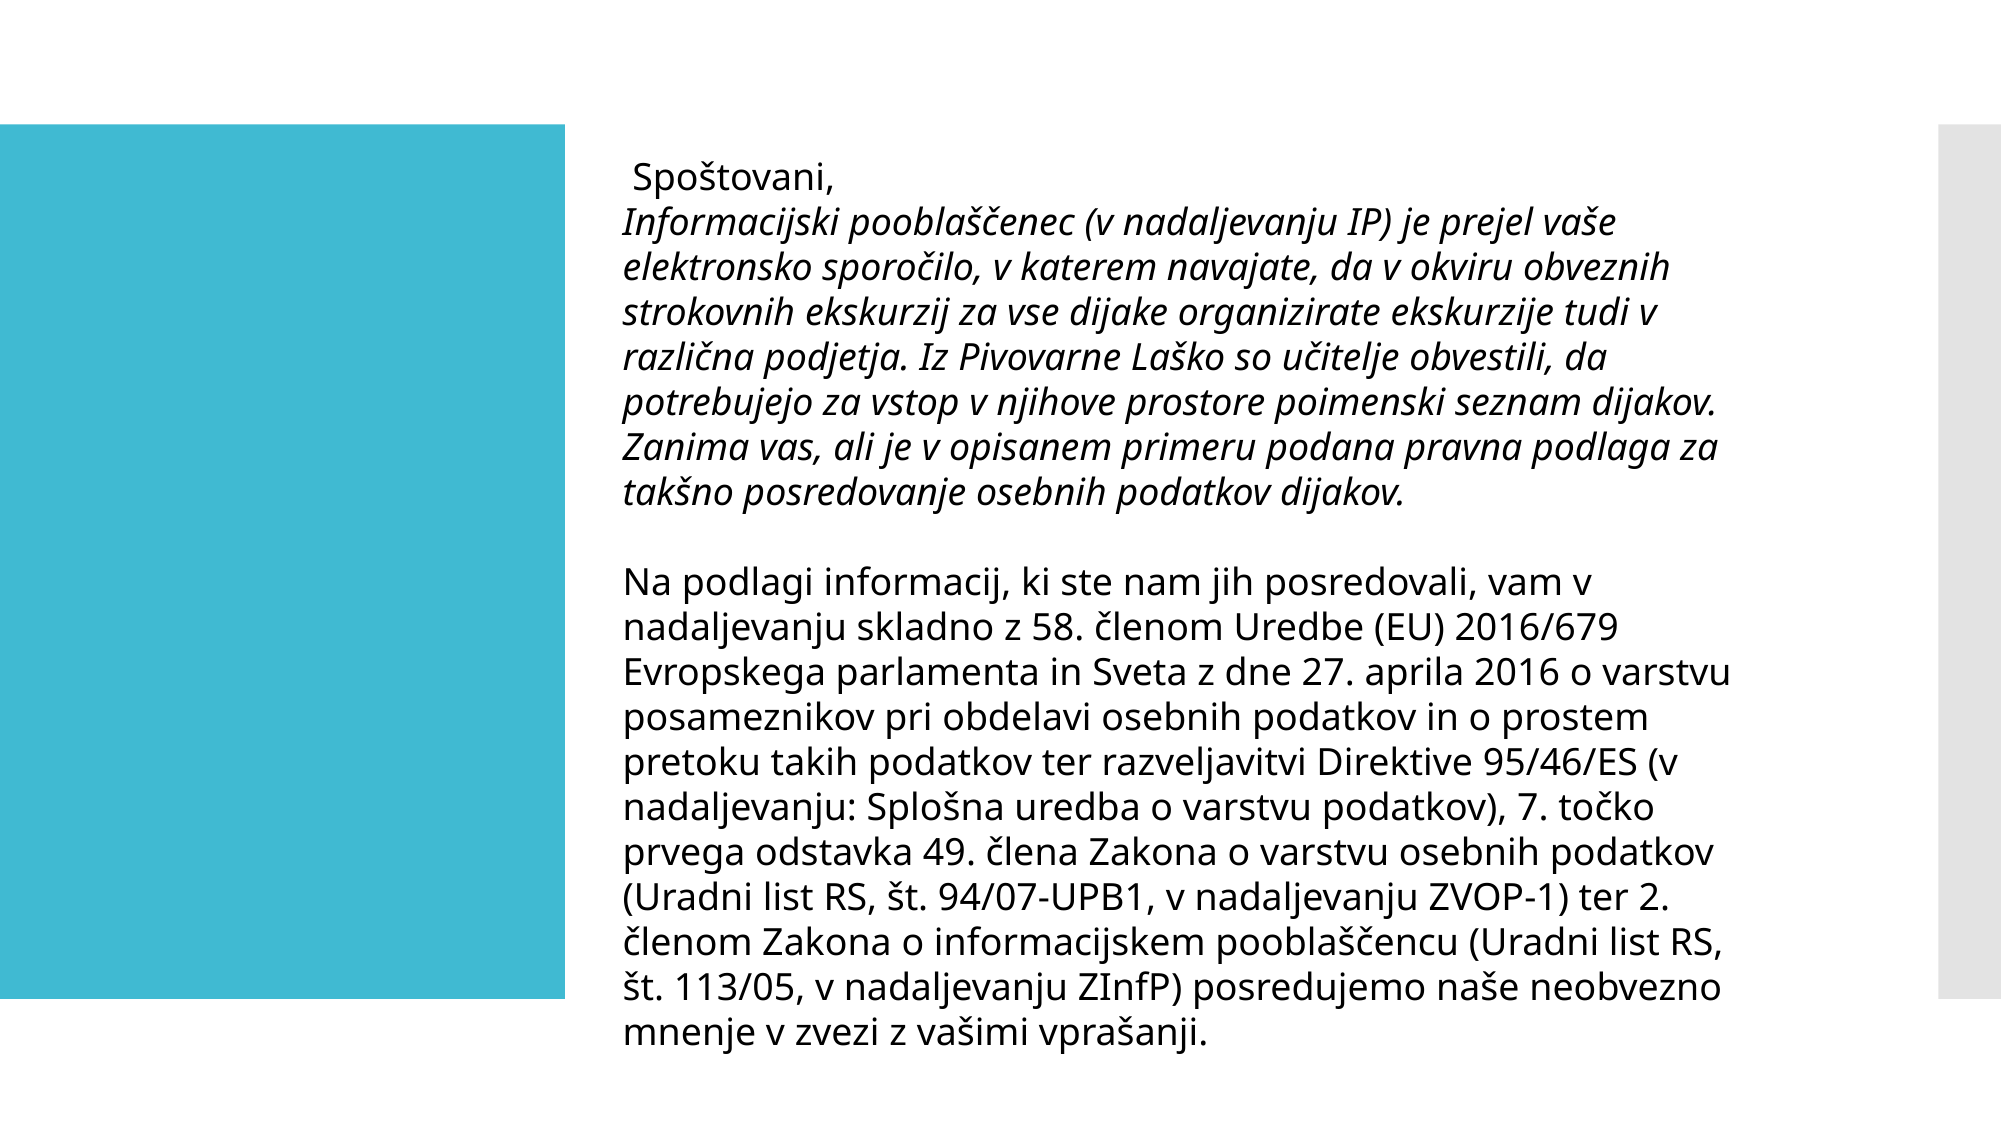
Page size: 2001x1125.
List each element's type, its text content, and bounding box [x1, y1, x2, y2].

text_box Spoštovani, Informacijski pooblaščenec (v nadaljevanju IP) je prejel vaše elektronsko sporočilo, v katerem navajate, da v okviru obveznih strokovnih ekskurzij za vse dijake organizirate ekskurzije tudi v različna podjetja. Iz Pivovarne Laško so učitelje obvestili, da potrebujejo za vstop v njihove prostore poimenski seznam dijakov. Zanima vas, ali je v opisanem primeru podana pravna podlaga za takšno posredovanje osebnih podatkov dijakov. Na podlagi informacij, ki ste nam jih posredovali, vam v nadaljevanju skladno z 58. členom Uredbe (EU) 2016/679 Evropskega parlamenta in Sveta z dne 27. aprila 2016 o varstvu posameznikov pri obdelavi osebnih podatkov in o prostem pretoku takih podatkov ter razveljavitvi Direktive 95/46/ES (v nadaljevanju: Splošna uredba o varstvu podatkov), 7. točko prvega odstavka 49. člena Zakona o varstvu osebnih podatkov (Uradni list RS, št. 94/07-UPB1, v nadaljevanju ZVOP-1) ter 2. členom Zakona o informacijskem pooblaščencu (Uradni list RS, št. 113/05, v nadaljevanju ZInfP) posredujemo naše neobvezno mnenje v zvezi z vašimi vprašanji. [608, 100, 1757, 1061]
